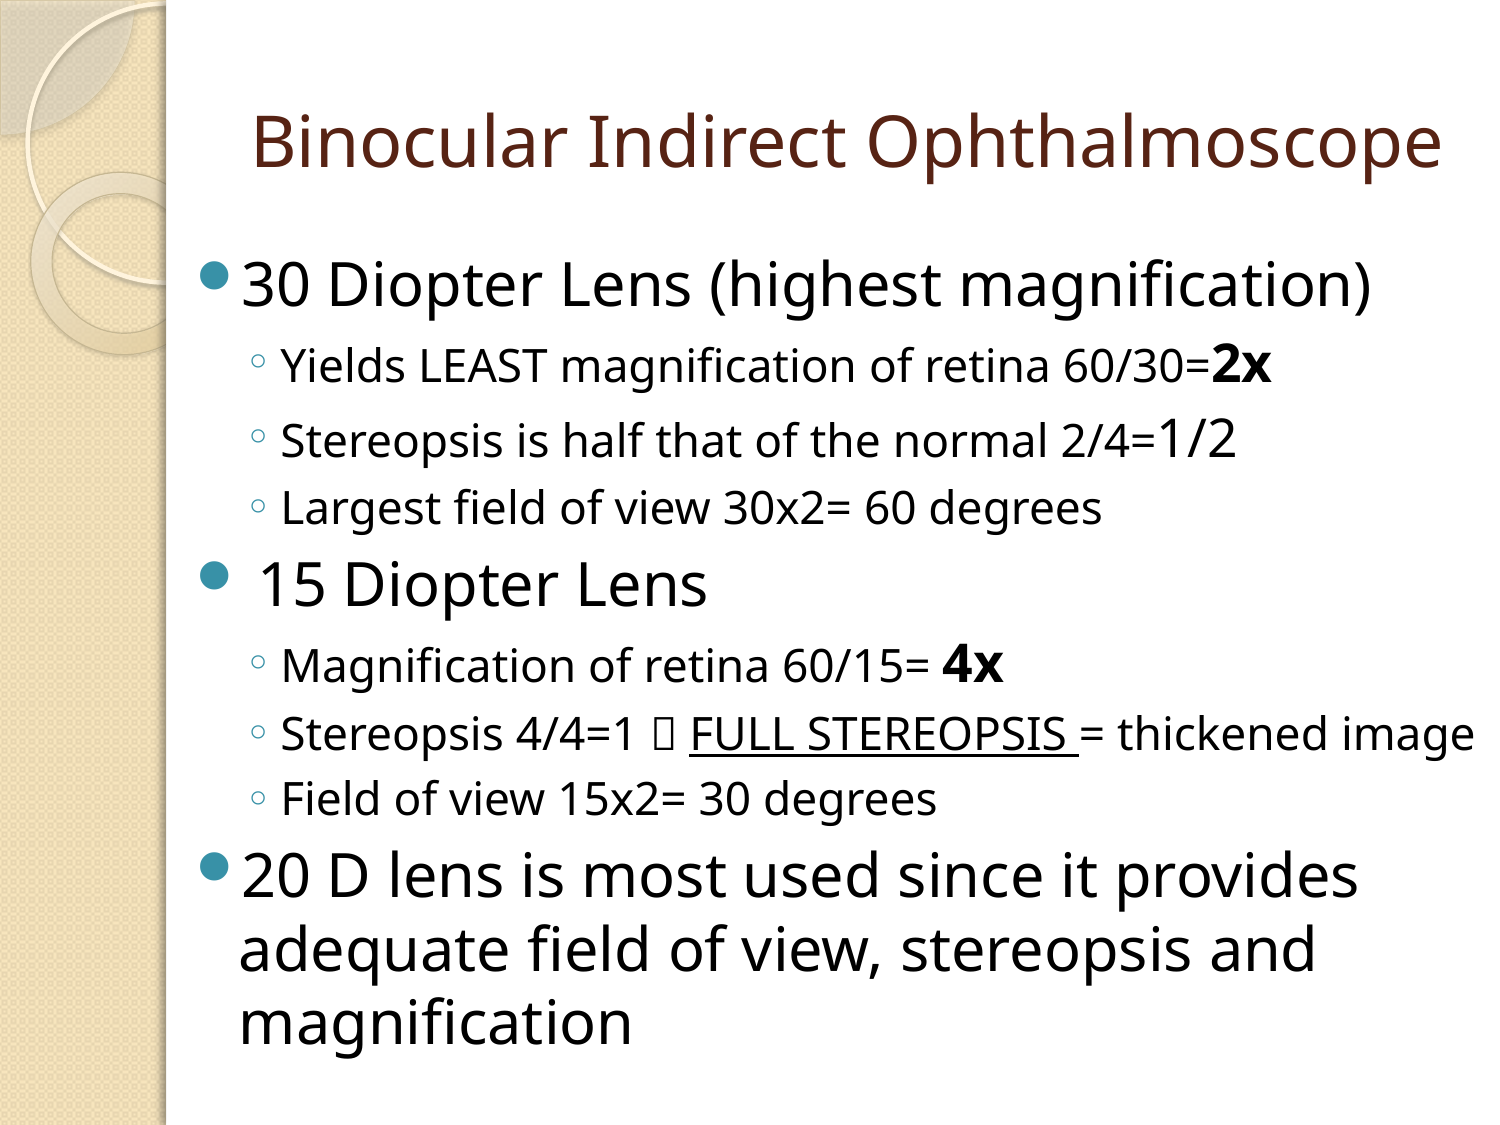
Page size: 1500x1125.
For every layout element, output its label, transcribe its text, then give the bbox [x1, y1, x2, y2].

title Binocular Indirect Ophthalmoscope [235, 45, 1466, 233]
list 30 Diopter Lens (highest magnification) Yields LEAST magnification of retina 60/30=2x Stereopsis is half that of the normal 2/4=1/2 Largest field of view 30x2= 60 degrees 15 Diopter Lens Magnification of retina 60/15= 4x Stereopsis 4/4=1  FULL STEREOPSIS = thickened image Field of view 15x2= 30 degrees 20 D lens is most used since it provides adequate field of view, stereopsis and magnification [169, 237, 1500, 1125]
